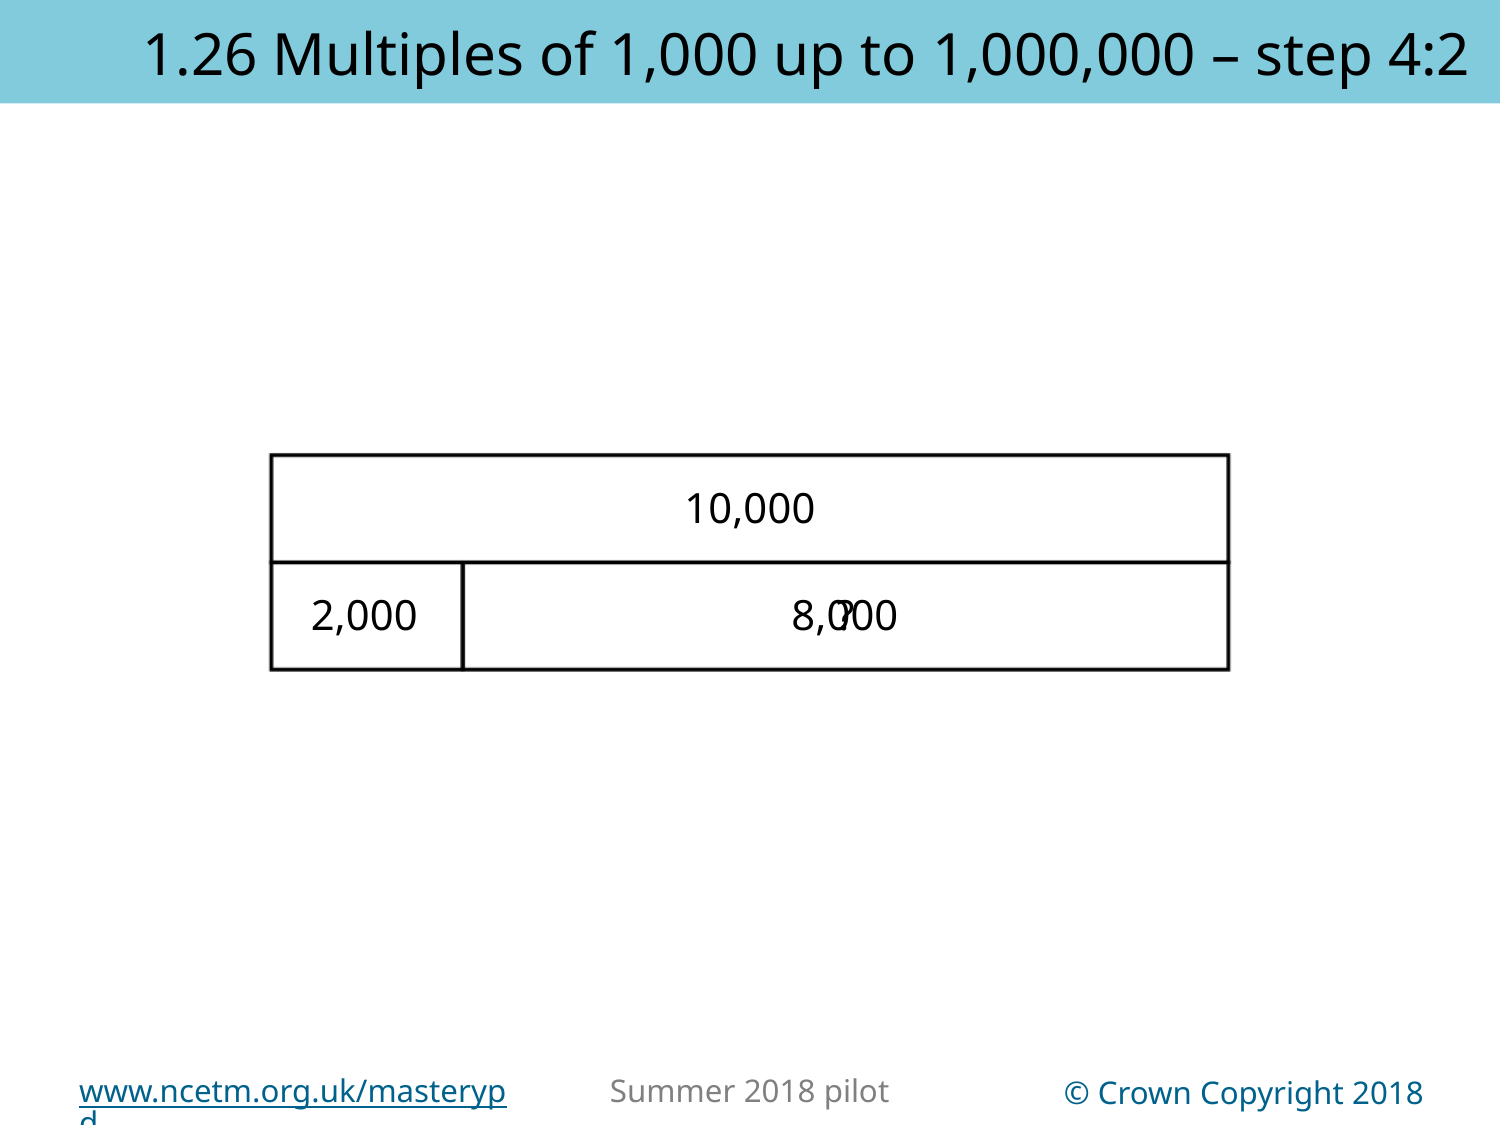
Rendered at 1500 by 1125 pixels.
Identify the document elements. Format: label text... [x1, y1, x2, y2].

list 1.26 Multiples of 1,000 up to 1,000,000 – step 4:2 [0, 0, 1500, 104]
picture [242, 447, 1258, 678]
